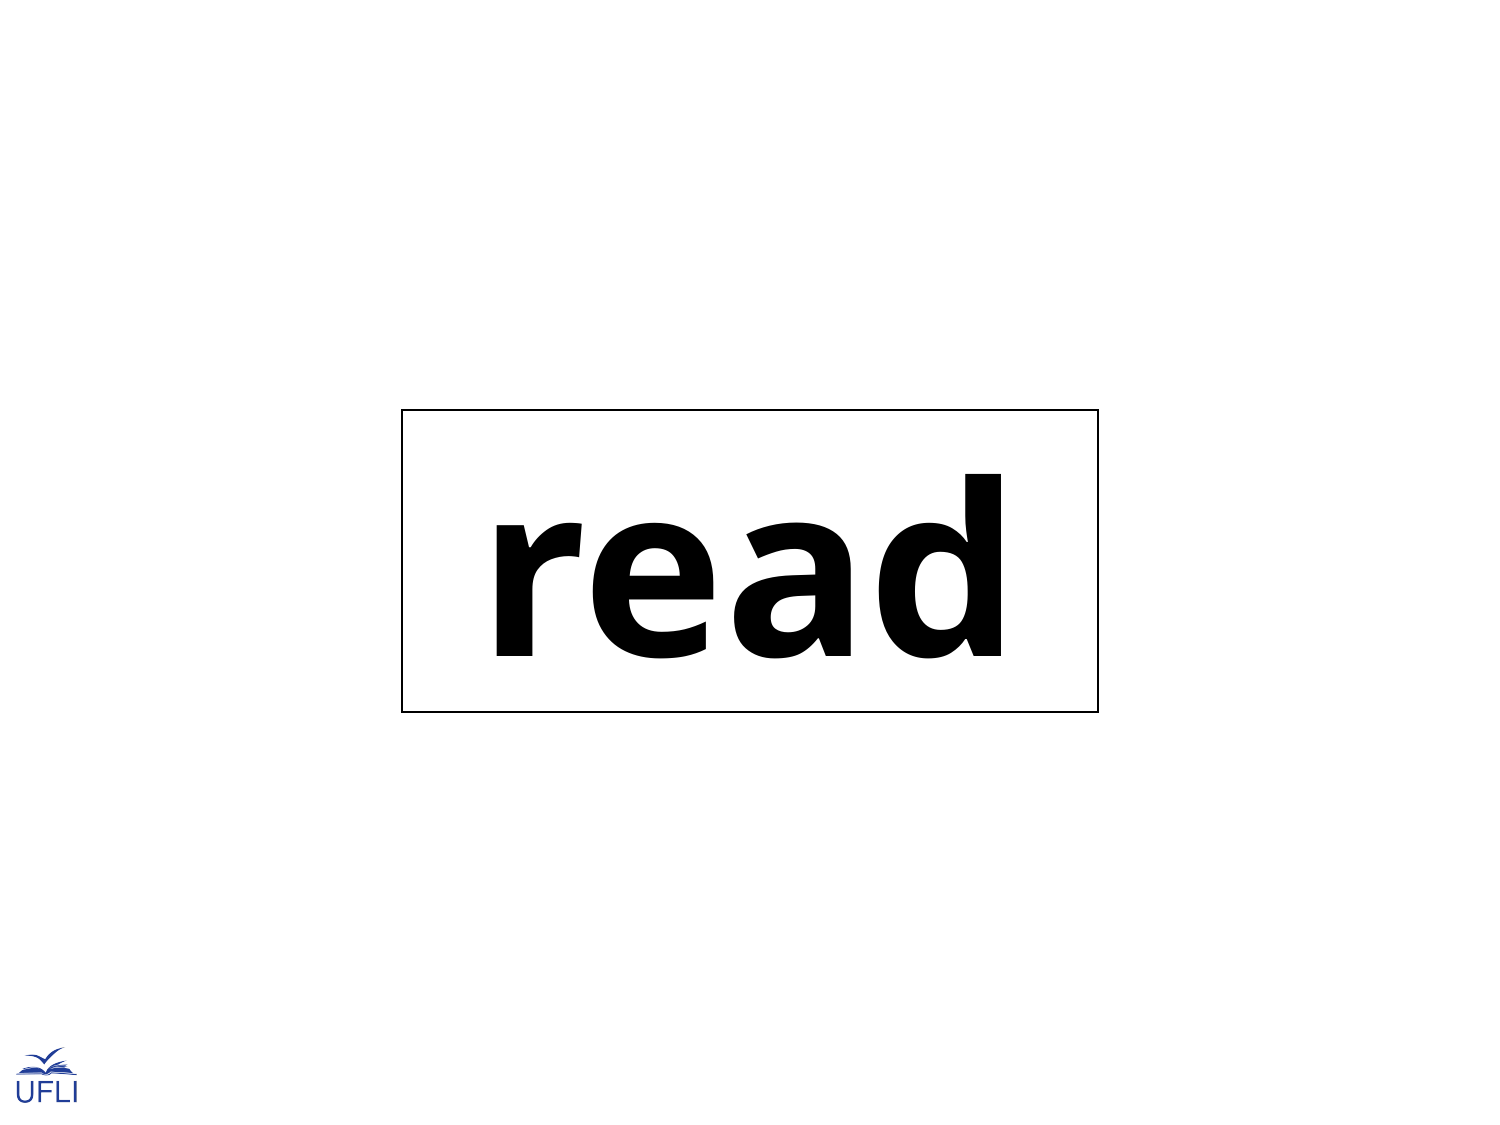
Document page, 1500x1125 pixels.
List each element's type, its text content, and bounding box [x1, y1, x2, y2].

text_box read [401, 409, 1099, 713]
picture [12, 1045, 81, 1106]
